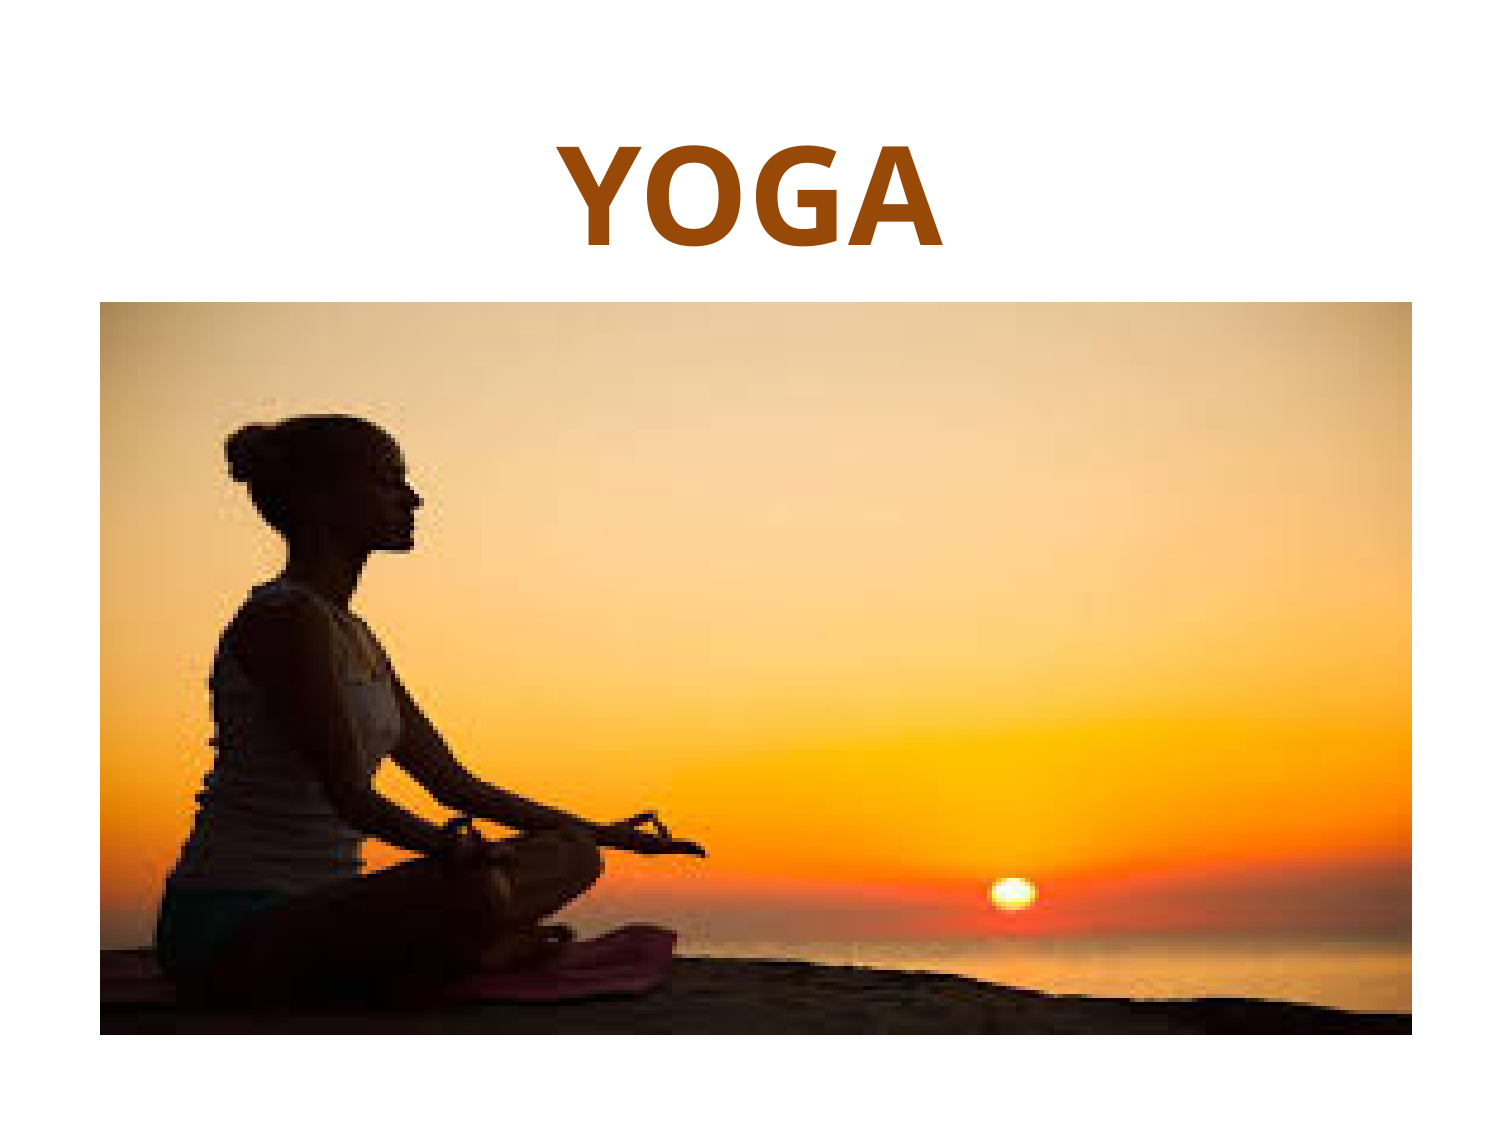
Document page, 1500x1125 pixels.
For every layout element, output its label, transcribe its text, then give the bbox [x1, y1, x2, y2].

picture [100, 302, 1412, 1036]
title YOGA [112, 90, 1388, 291]
